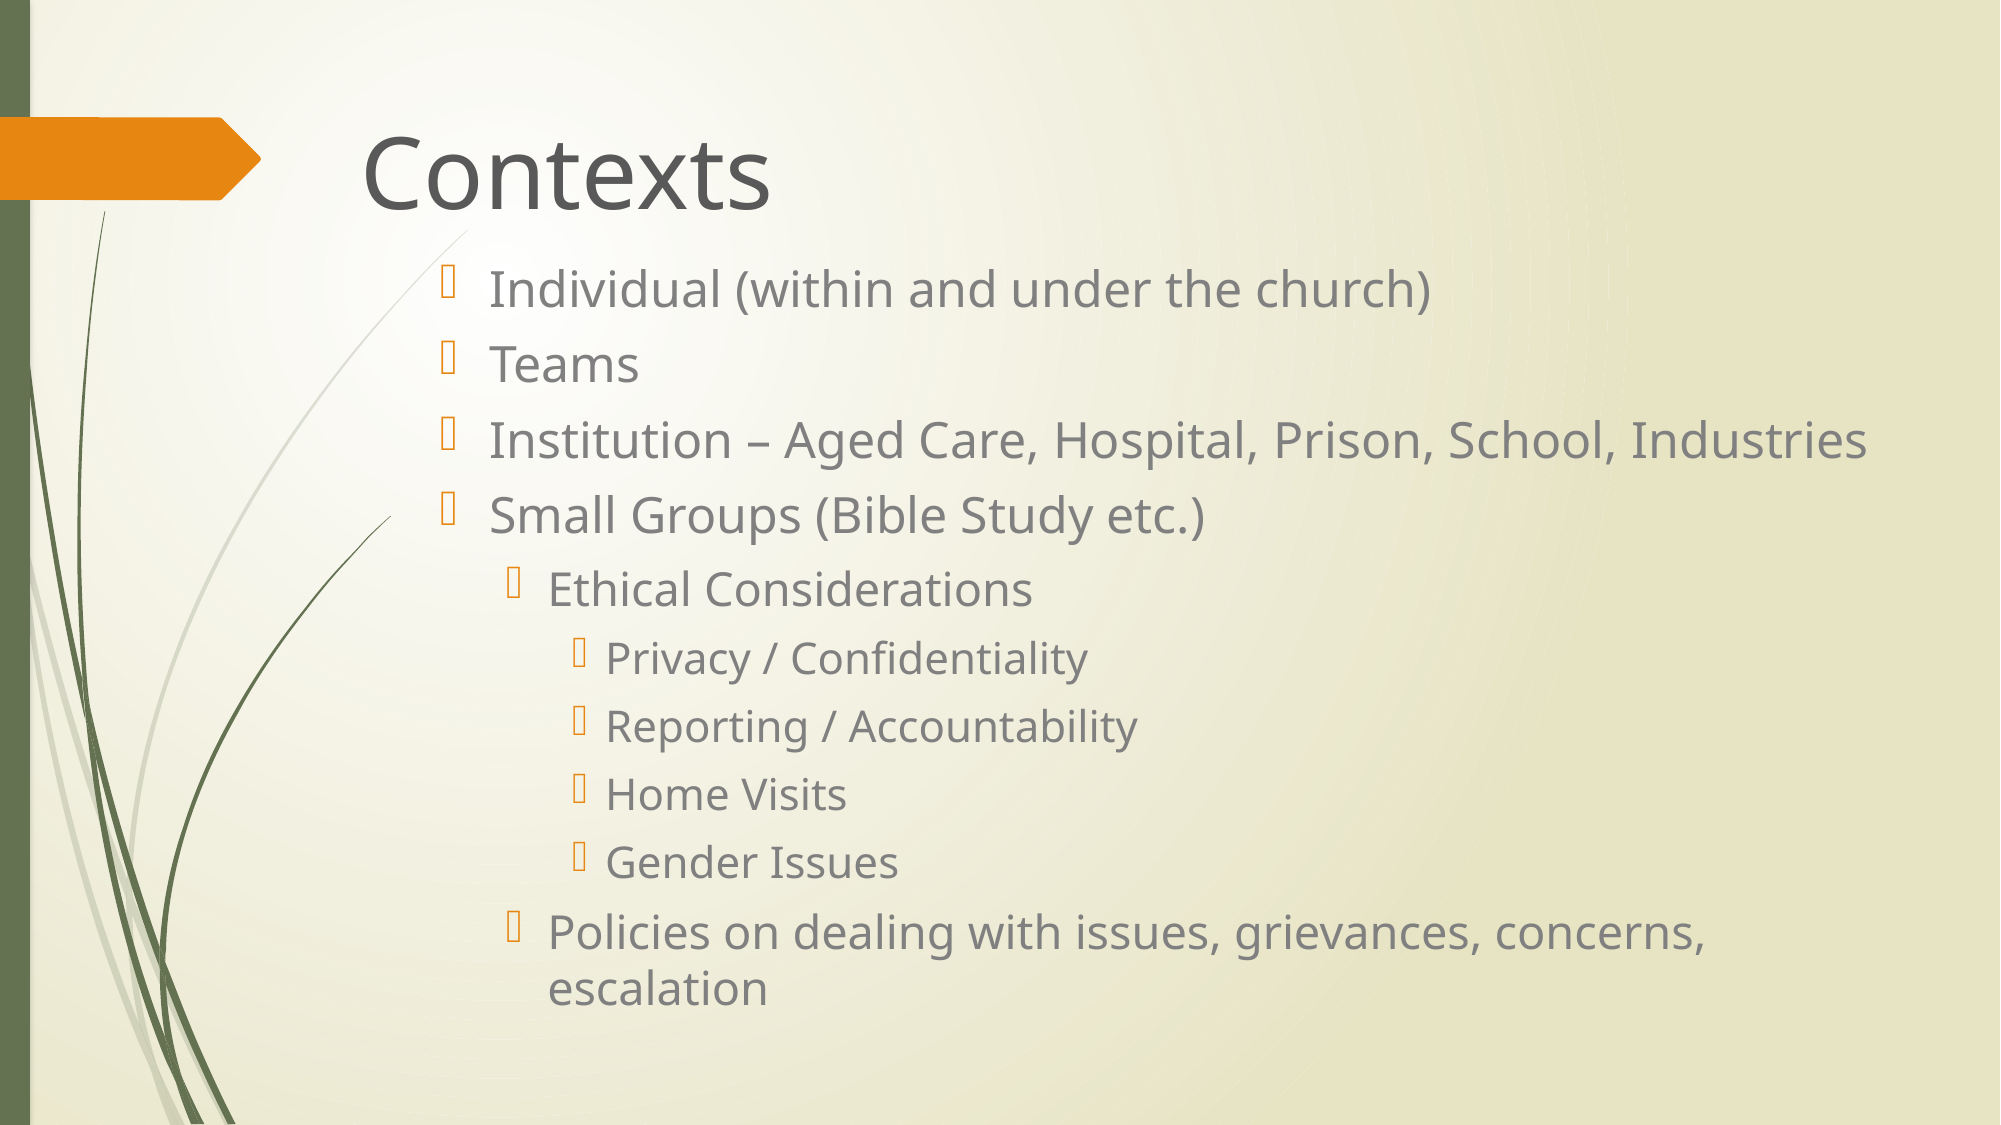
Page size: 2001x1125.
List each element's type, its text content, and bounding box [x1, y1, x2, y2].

title Contexts [345, 102, 1972, 313]
list Individual (within and under the church) Teams Institution – Aged Care, Hospital, Prison, School, Industries Small Groups (Bible Study etc.) Ethical Considerations Privacy / Confidentiality Reporting / Accountability Home Visits Gender Issues Policies on dealing with issues, grievances, concerns, escalation [424, 249, 1888, 1081]
